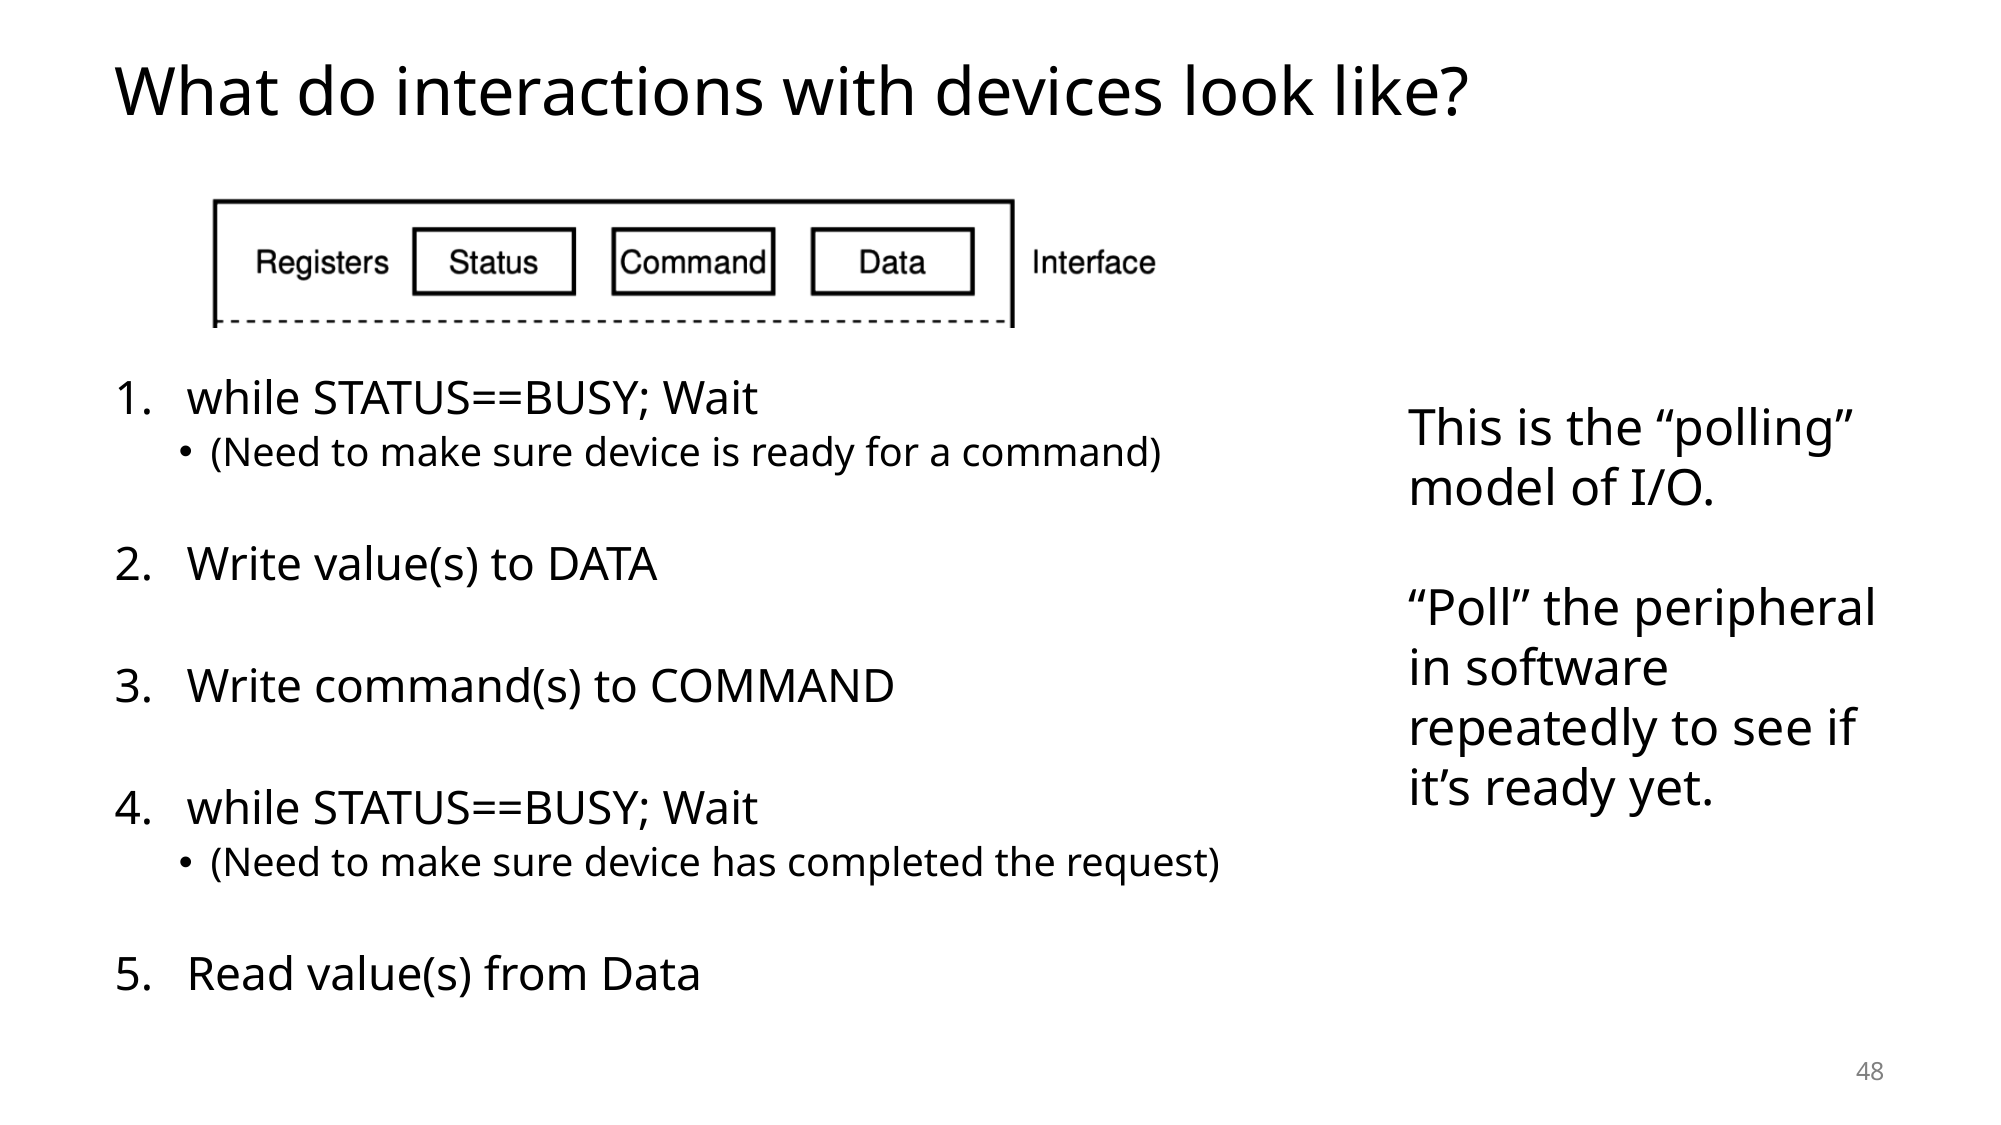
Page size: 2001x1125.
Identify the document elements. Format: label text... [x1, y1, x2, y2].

picture [203, 187, 1166, 328]
title What do interactions with devices look like? [99, 37, 1900, 150]
slide_number 48 [1749, 1042, 1900, 1103]
list while STATUS==BUSY; Wait (Need to make sure device is ready for a command) Write value(s) to DATA Write command(s) to COMMAND while STATUS==BUSY; Wait (Need to make sure device has completed the request) Read value(s) from Data [99, 187, 1900, 1013]
text_box This is the “polling” model of I/O. “Poll” the peripheral in software repeatedly to see if it’s ready yet. [1393, 387, 1917, 868]
